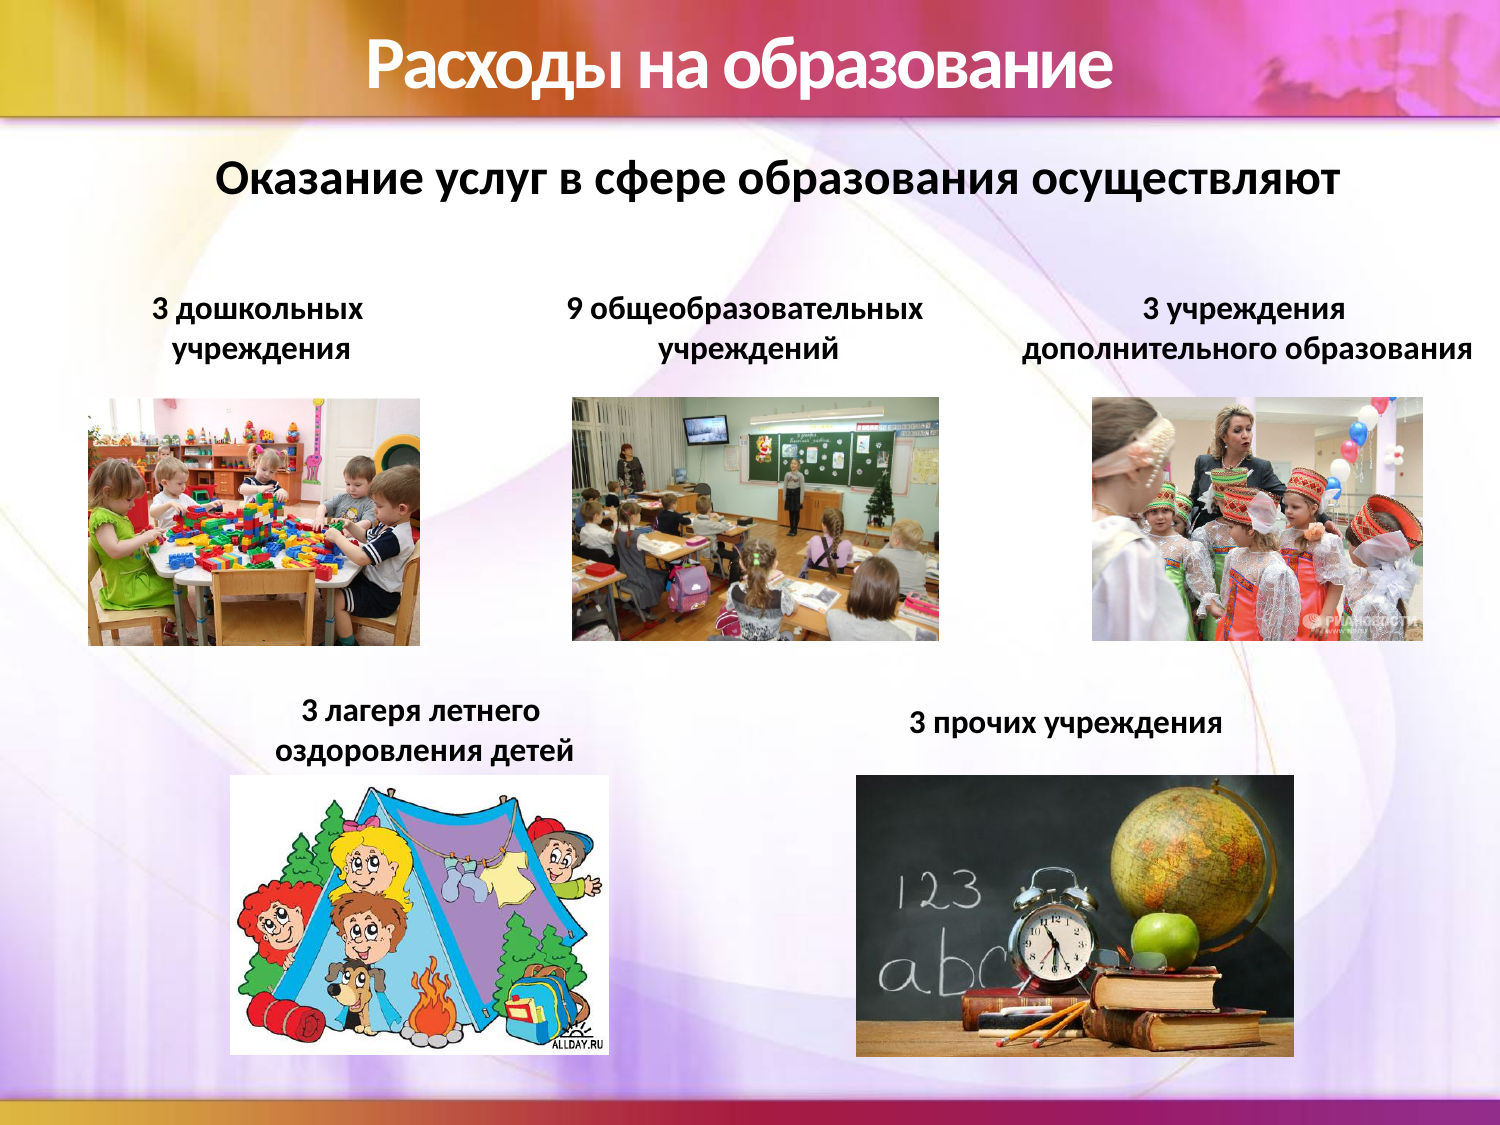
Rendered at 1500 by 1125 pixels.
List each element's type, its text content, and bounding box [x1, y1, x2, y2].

picture [0, 0, 1500, 1125]
text_box 9 общеобразовательных учреждений [551, 278, 947, 374]
text_box 3 лагеря летнего оздоровления детей [260, 680, 590, 773]
text_box 3 учреждения дополнительного образования [1007, 278, 1489, 374]
text_box 3 прочих учреждения [894, 692, 1239, 747]
text_box 3 дошкольных учреждения [136, 278, 387, 374]
text_box Оказание услуг в сфере образования осуществляют [200, 137, 1357, 212]
text_box Расходы на образование [53, 19, 1429, 110]
